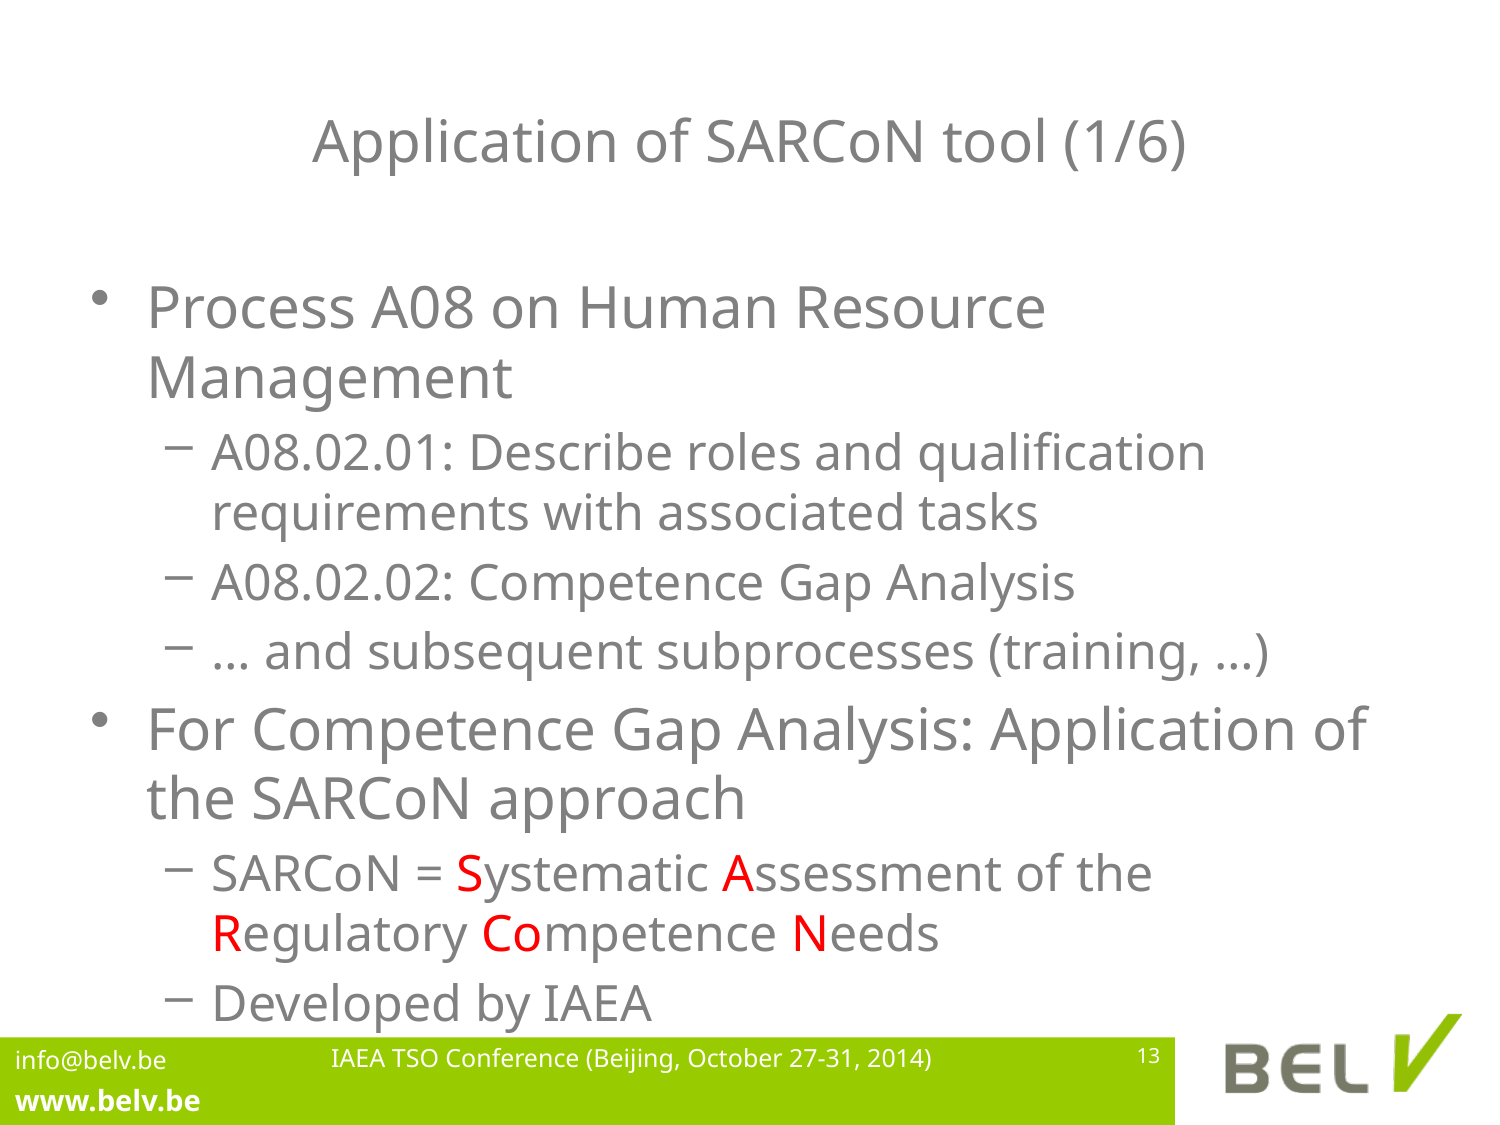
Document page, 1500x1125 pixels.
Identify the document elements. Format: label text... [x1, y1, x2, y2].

title Application of SARCoN tool (1/6) [75, 45, 1425, 233]
list Process A08 on Human Resource Management A08.02.01: Describe roles and qualification requirements with associated tasks A08.02.02: Competence Gap Analysis … and subsequent subprocesses (training, …) For Competence Gap Analysis: Application of the SARCoN approach SARCoN = Systematic Assessment of the Regulatory Competence Needs Developed by IAEA [75, 262, 1425, 1005]
footer IAEA TSO Conference (Beijing, October 27-31, 2014) [230, 1034, 1034, 1083]
slide_number 13 [1074, 1034, 1176, 1083]
picture [1224, 1012, 1463, 1094]
